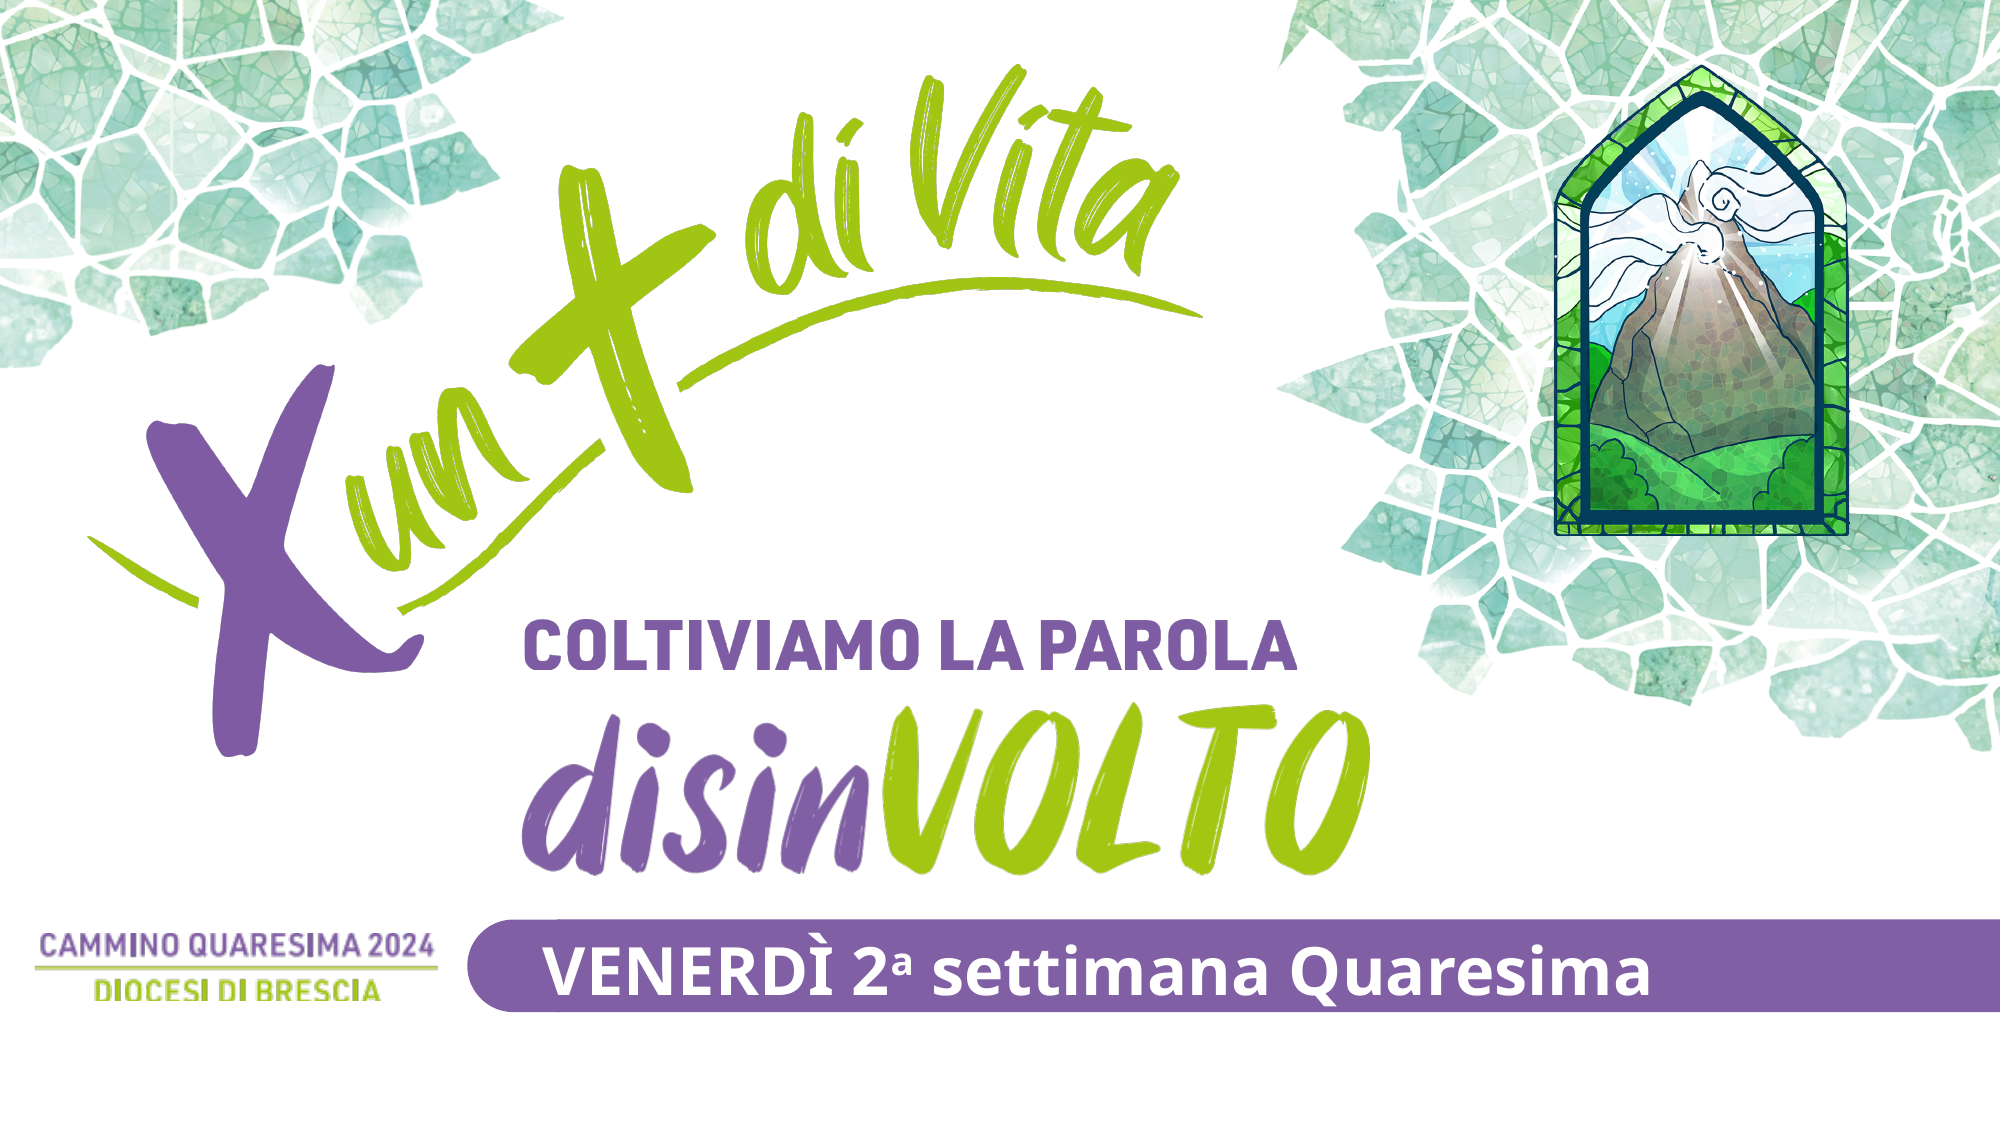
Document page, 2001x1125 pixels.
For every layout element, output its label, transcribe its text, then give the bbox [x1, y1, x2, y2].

picture [0, 0, 2000, 1098]
text_box VENERDÌ 2a settimana Quaresima [1516, 916, 1811, 1017]
text_box [1811, 918, 2000, 1013]
